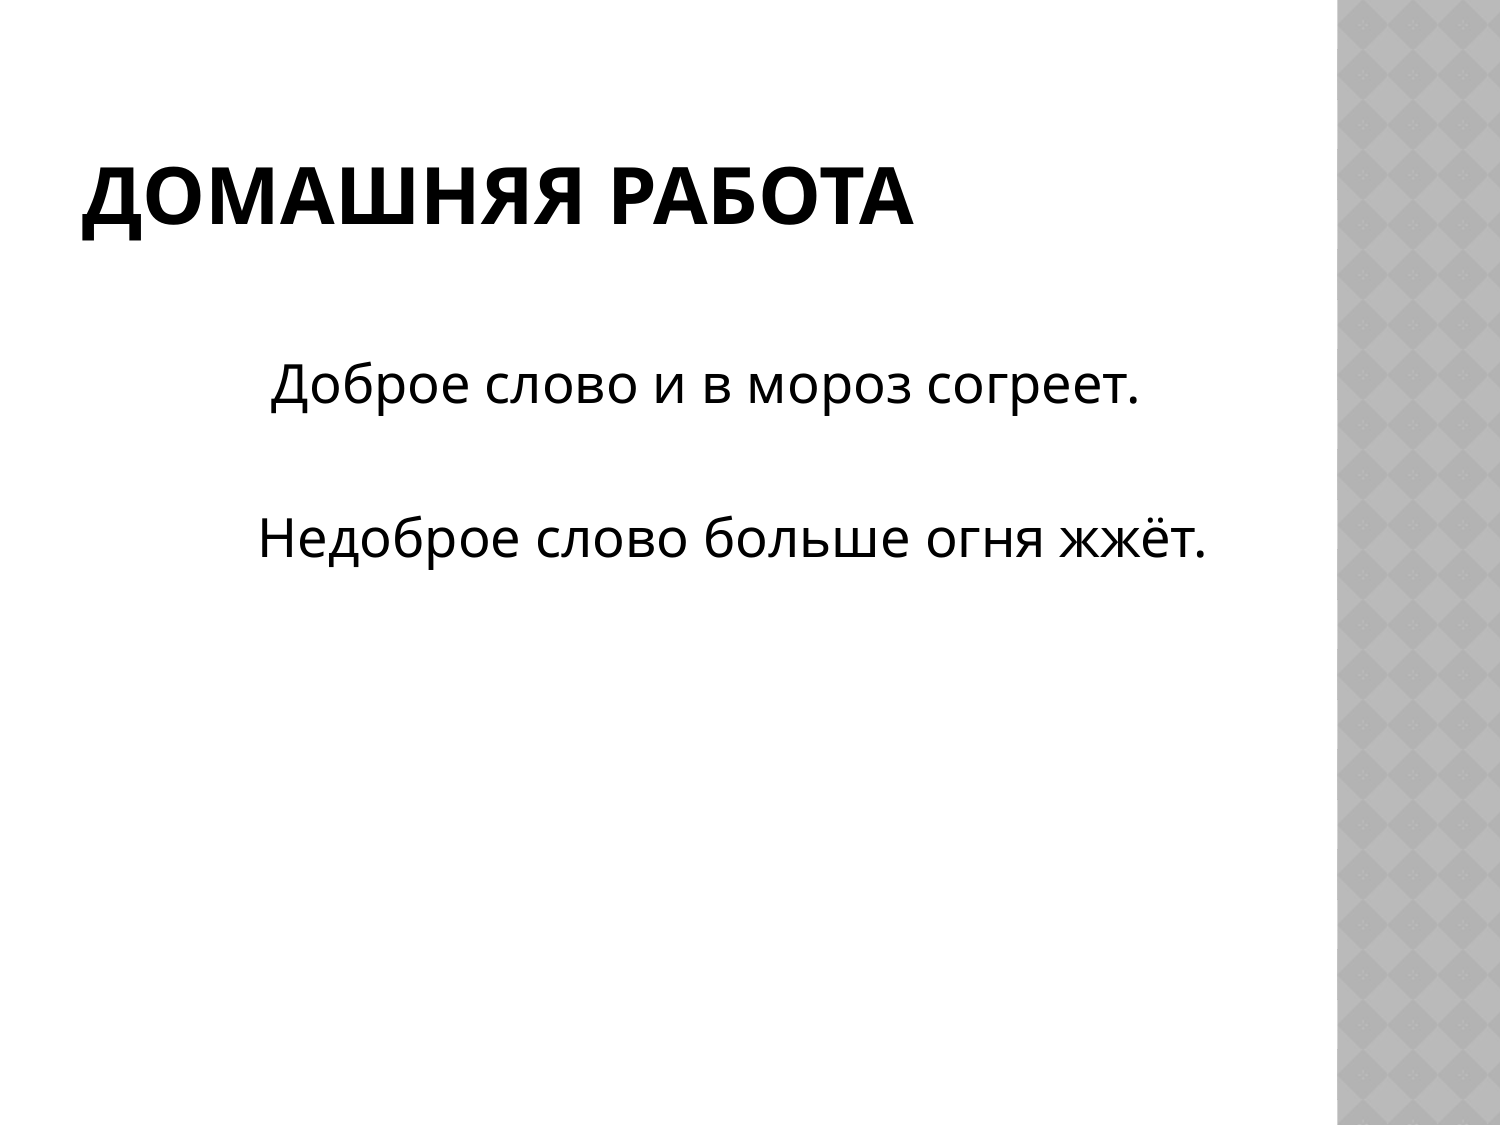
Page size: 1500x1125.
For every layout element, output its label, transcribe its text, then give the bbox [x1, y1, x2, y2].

list Доброе слово и в мороз согреет. Недоброе слово больше огня жжёт. [75, 264, 1263, 1059]
title Домашняя работа [75, 52, 1263, 240]
